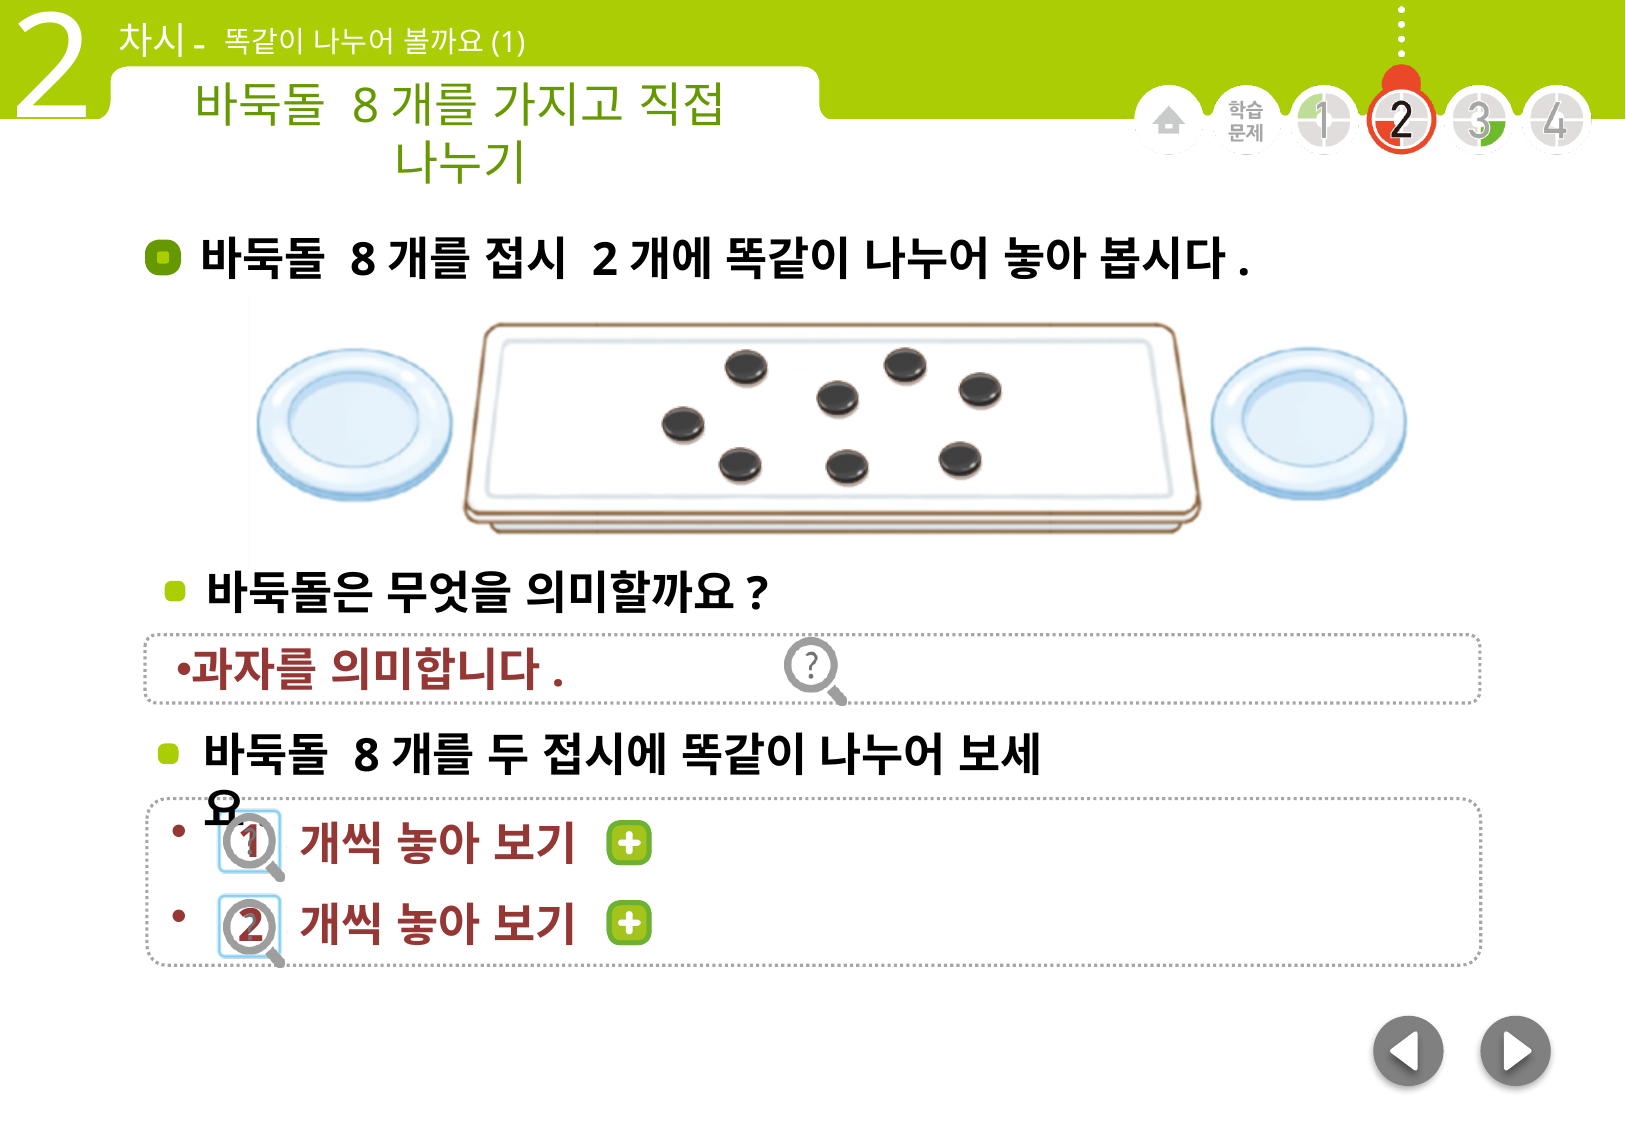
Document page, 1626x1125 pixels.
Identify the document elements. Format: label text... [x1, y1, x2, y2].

picture [606, 819, 652, 866]
text_box [945, 796, 1483, 968]
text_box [1373, 1015, 1444, 1087]
picture [223, 812, 286, 882]
text_box [142, 632, 163, 706]
picture [1133, 4, 1592, 155]
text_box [144, 221, 1483, 293]
text_box [847, 632, 1482, 706]
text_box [1480, 1015, 1551, 1087]
text_box [686, 635, 783, 706]
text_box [164, 555, 1119, 627]
picture [784, 636, 847, 706]
picture [223, 899, 286, 969]
text_box [144, 805, 150, 960]
picture [606, 898, 652, 946]
text_box 바둑돌 8개를 가지고 직접 나누기 [109, 67, 813, 198]
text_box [155, 797, 941, 978]
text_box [157, 718, 1117, 790]
text_box 과자를 의미합니다. [161, 633, 690, 704]
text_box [248, 302, 1420, 581]
